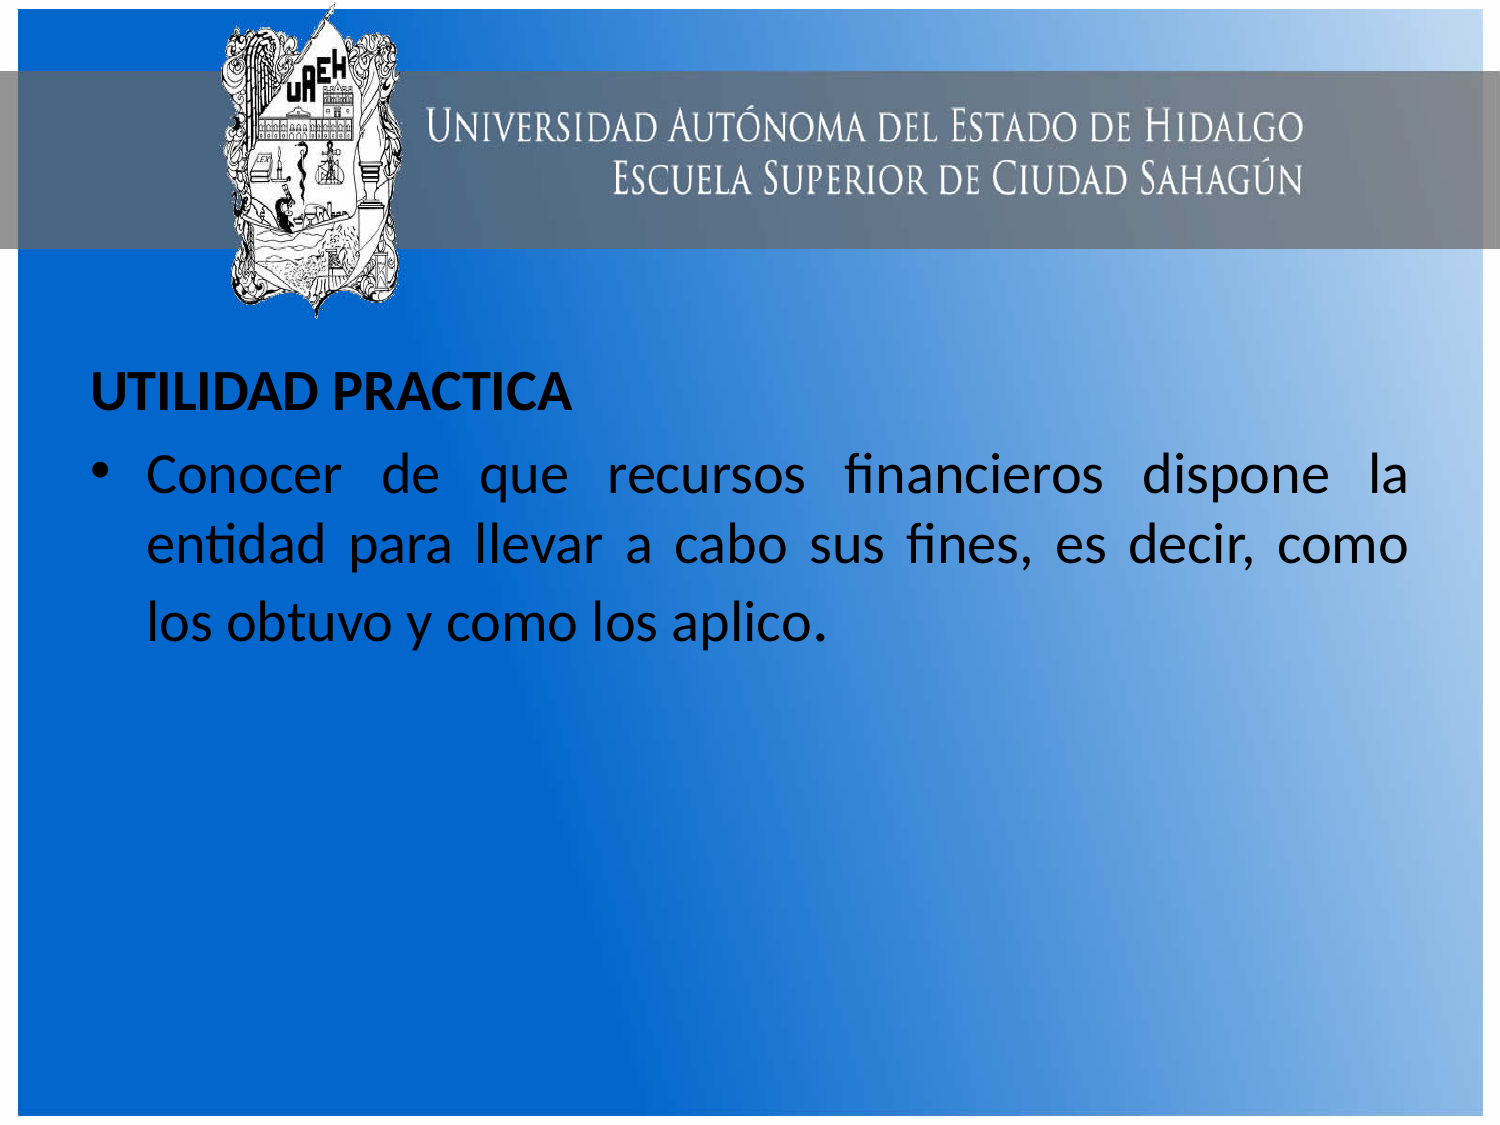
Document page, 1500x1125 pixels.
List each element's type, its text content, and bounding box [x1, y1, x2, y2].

list UTILIDAD PRACTICA Conocer de que recursos financieros dispone la entidad para llevar a cabo sus fines, es decir, como los obtuvo y como los aplico. [74, 262, 1426, 1006]
picture [0, 0, 1500, 1125]
